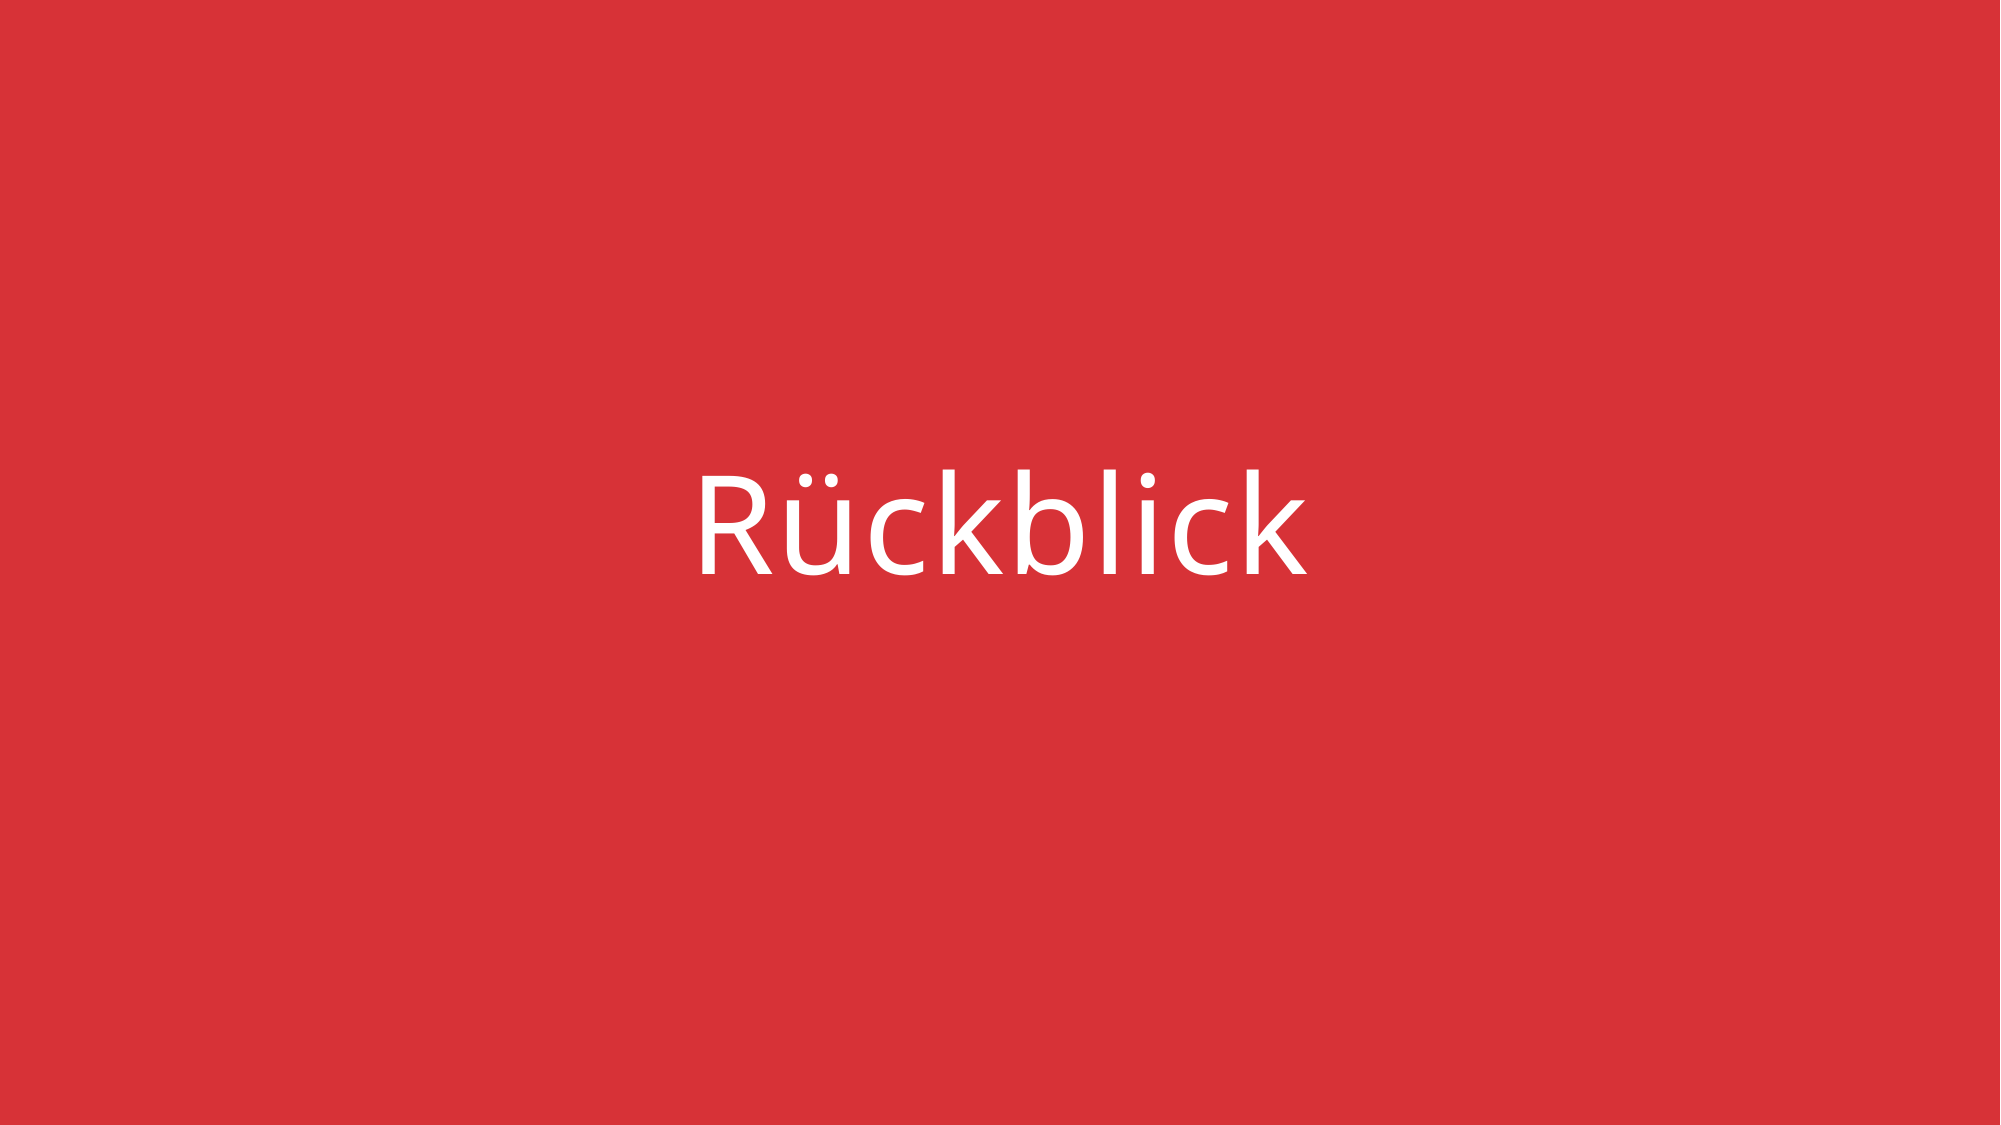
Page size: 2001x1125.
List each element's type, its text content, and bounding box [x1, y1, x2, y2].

title Rückblick [377, 95, 1623, 943]
